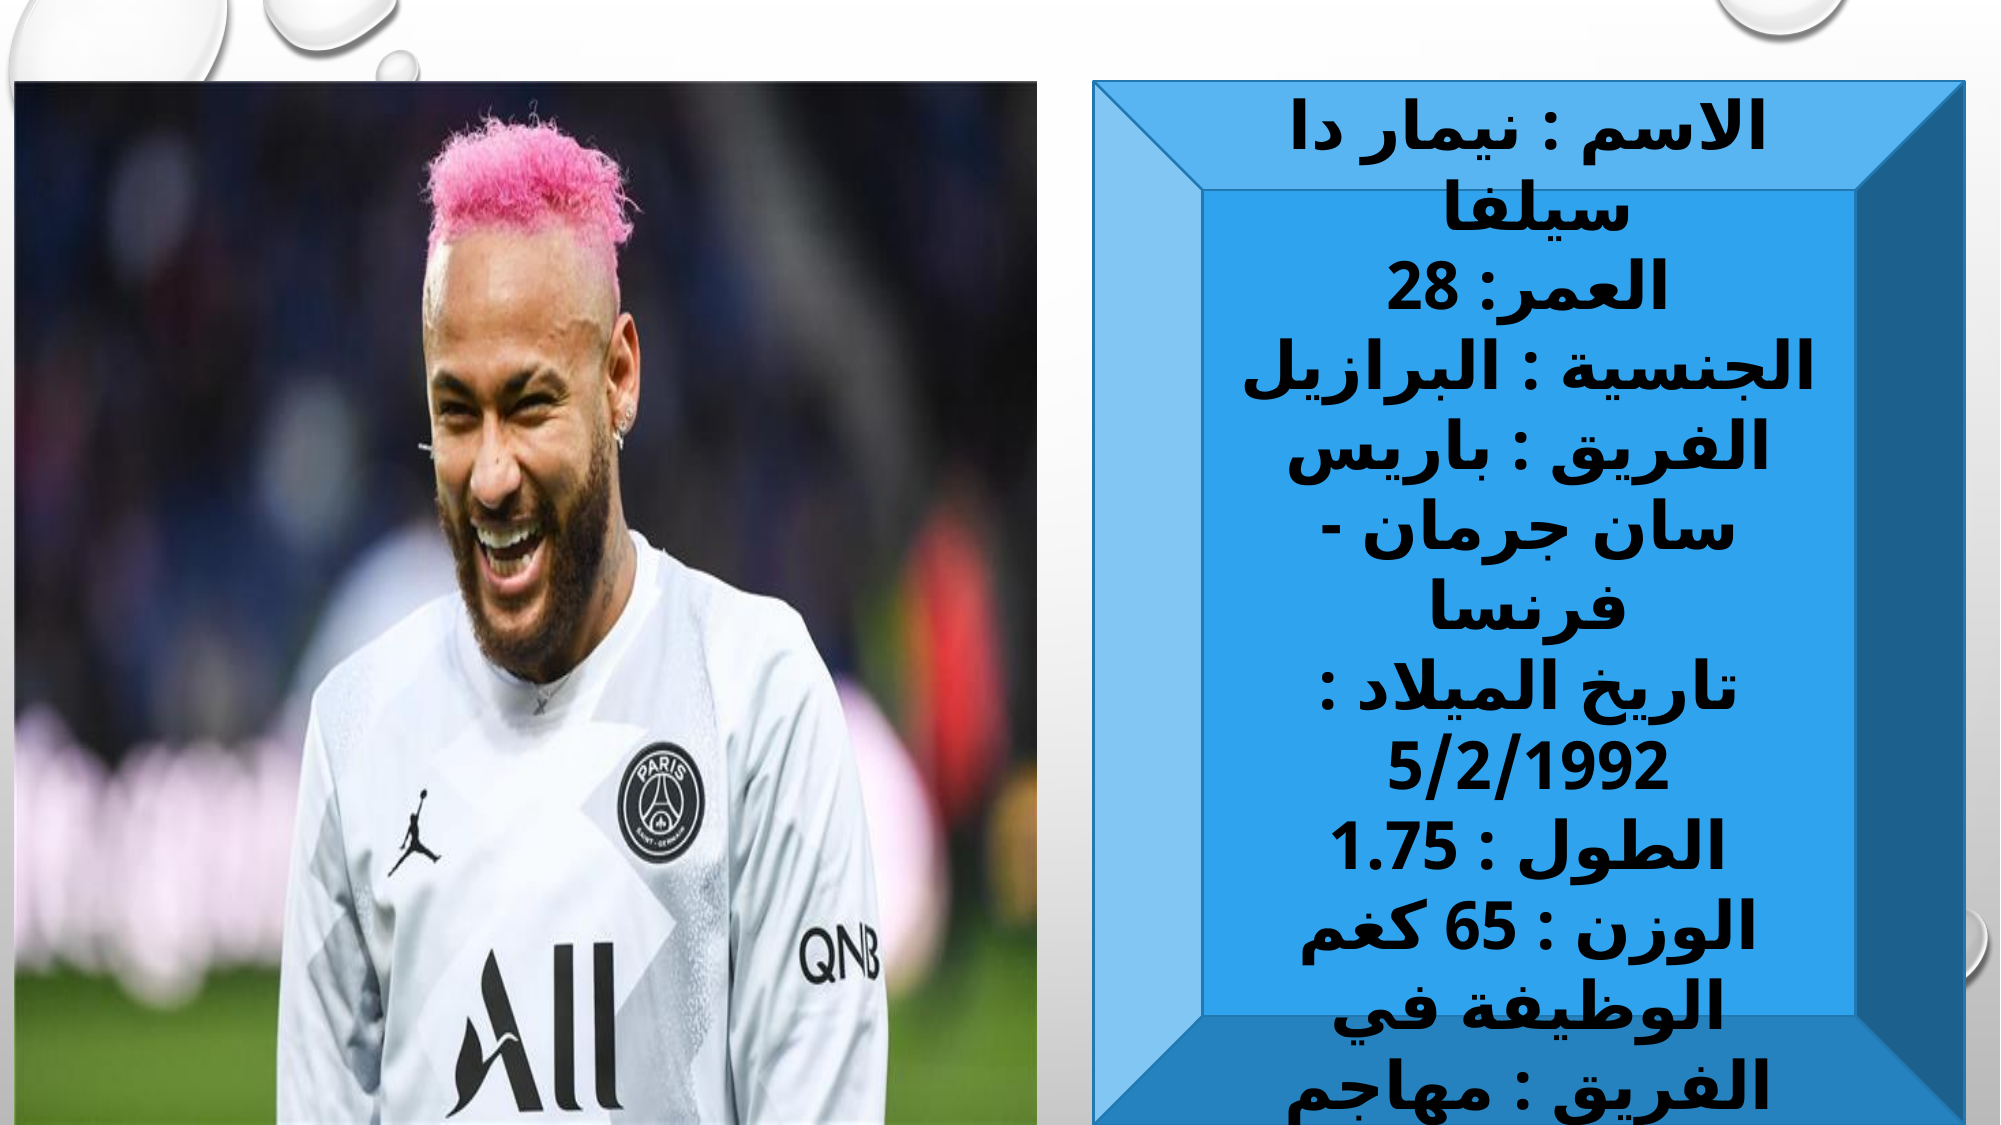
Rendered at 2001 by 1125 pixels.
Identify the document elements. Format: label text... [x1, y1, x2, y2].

text_box الاسم : نيمار دا سيلفا العمر: 28 الجنسية : البرازيل الفريق : باريس سان جرمان - فرنسا تاريخ الميلاد : 5/2/1992 الطول : 1.75 الوزن : 65 كغم الوظيفة في الفريق : مهاجم [1092, 80, 1966, 1125]
picture [0, 0, 2000, 1125]
